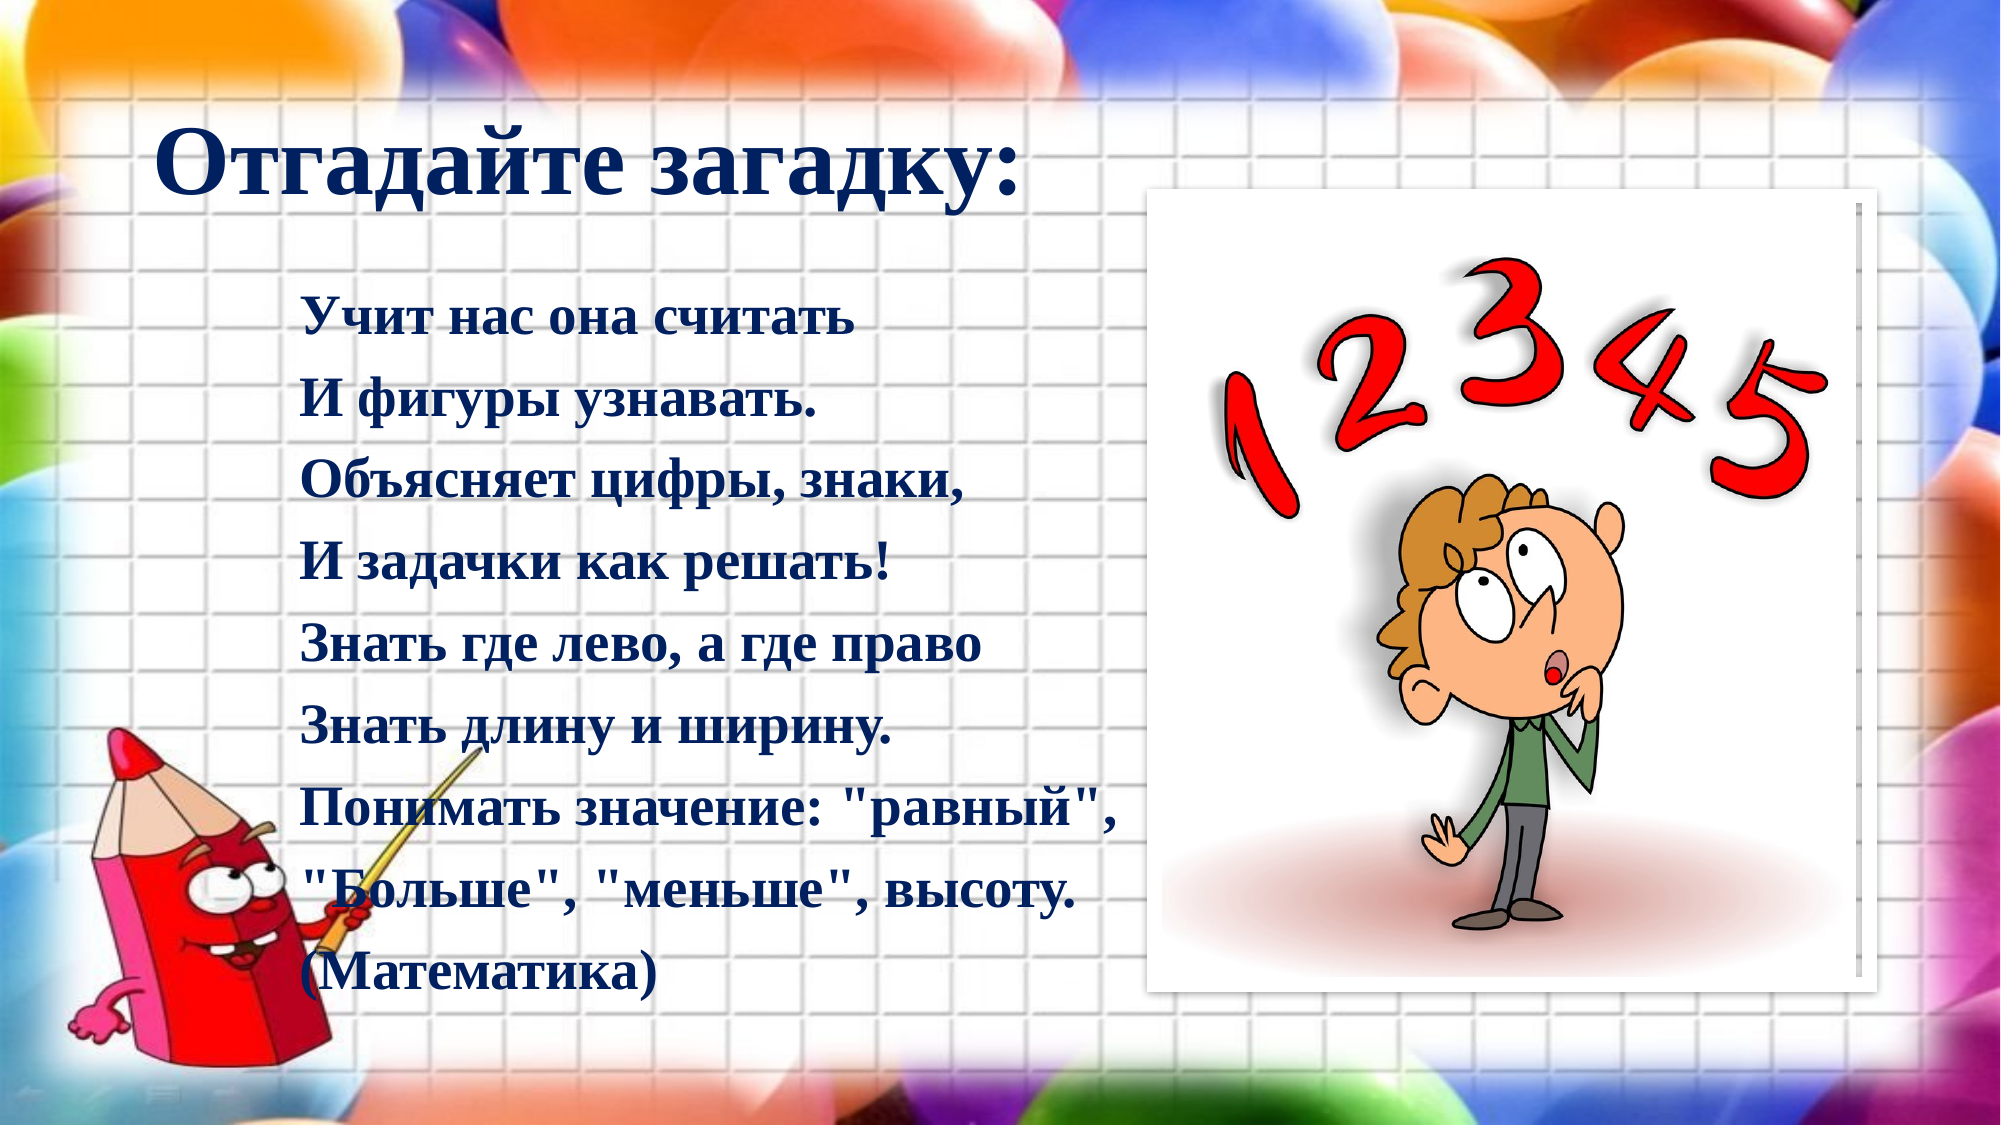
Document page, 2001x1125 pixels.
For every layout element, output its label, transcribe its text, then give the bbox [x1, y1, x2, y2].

picture [0, 0, 2001, 1125]
title Отгадайте загадку: [137, 167, 1863, 277]
list Учит нас она считать И фигуры узнавать. Объясняет цифры, знаки, И задачки как решать! Знать где лево, а где право Знать длину и ширину. Понимать значение: "равный", "Больше", "меньше", высоту. (Математика) [137, 277, 1863, 1014]
